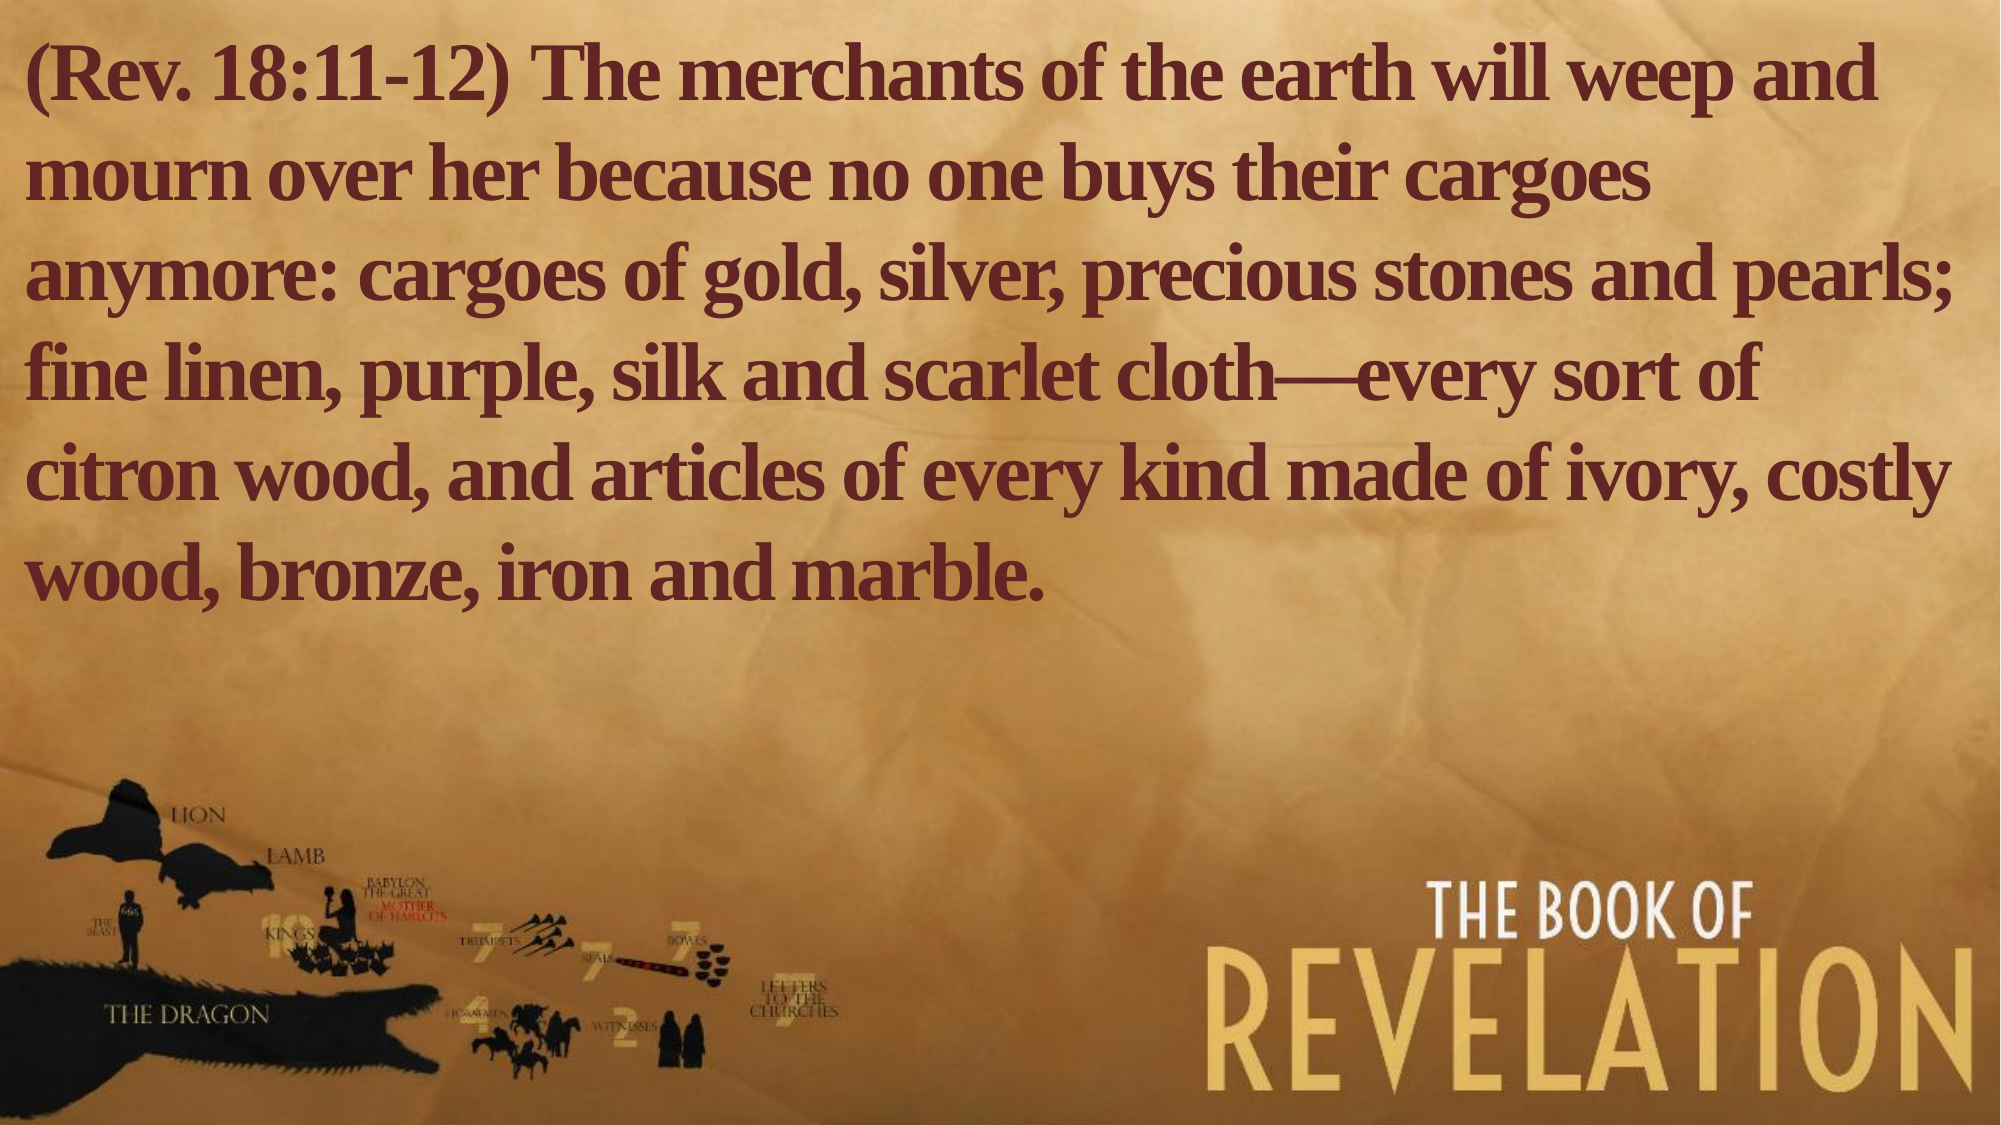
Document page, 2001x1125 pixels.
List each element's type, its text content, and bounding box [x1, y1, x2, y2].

picture [0, 0, 2001, 1125]
text_box (Rev. 18:11-12) The merchants of the earth will weep and mourn over her because no one buys their cargoes anymore: cargoes of gold, silver, precious stones and pearls; fine linen, purple, silk and scarlet cloth—every sort of citron wood, and articles of every kind made of ivory, costly wood, bronze, iron and marble. [9, 9, 1986, 625]
